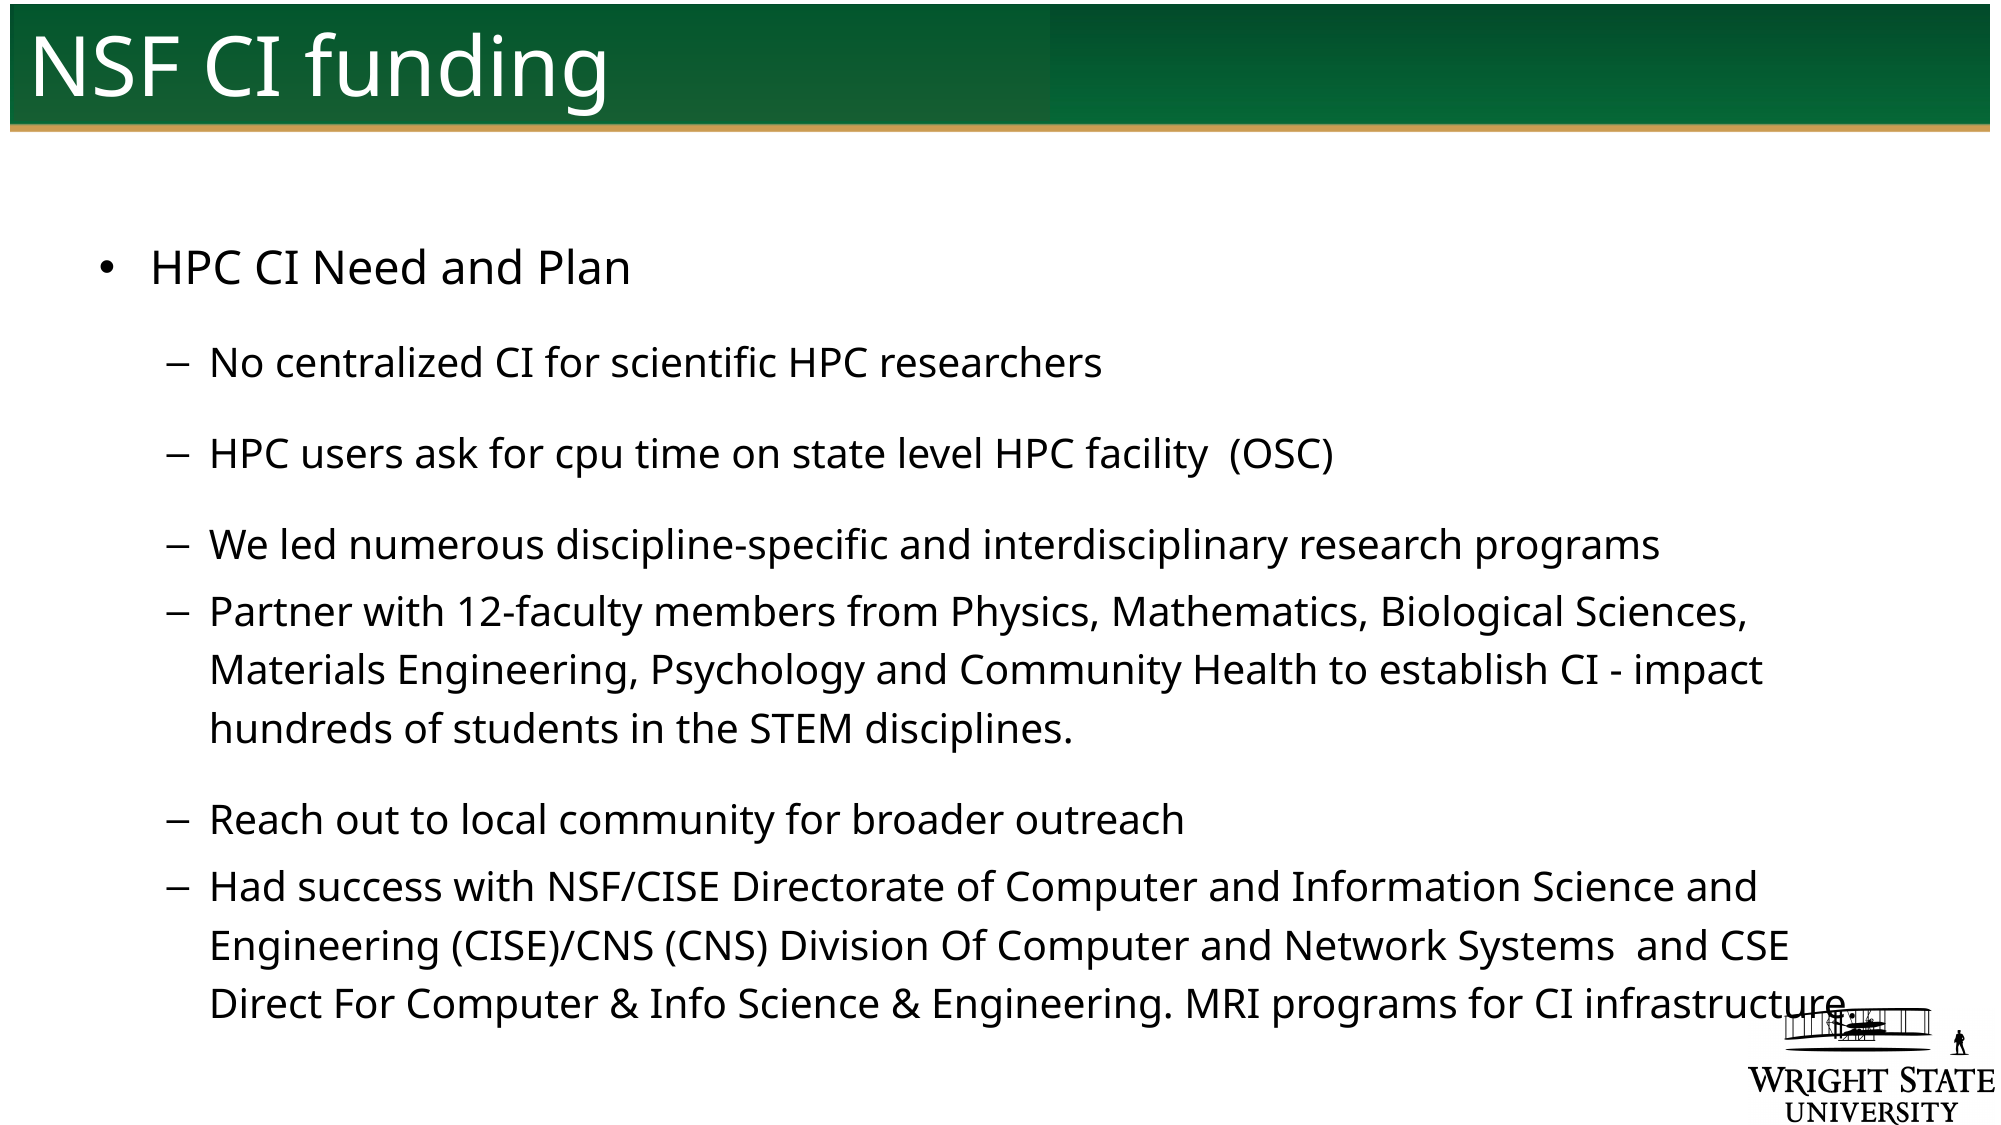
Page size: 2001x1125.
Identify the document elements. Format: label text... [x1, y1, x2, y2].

picture [10, 4, 1995, 1125]
text_box NSF CI funding [13, 5, 1050, 121]
list HPC CI Need and Plan No centralized CI for scientific HPC researchers HPC users ask for cpu time on state level HPC facility (OSC) We led numerous discipline-specific and interdisciplinary research programs Partner with 12-faculty members from Physics, Mathematics, Biological Sciences, Materials Engineering, Psychology and Community Health to establish CI - impact hundreds of students in the STEM disciplines. Reach out to local community for broader outreach Had success with NSF/CISE Directorate of Computer and Information Science and Engineering (CISE)/CNS (CNS) Division Of Computer and Network Systems and CSE Direct For Computer & Info Science & Engineering. MRI programs for CI infrastructure. [84, 191, 1885, 1098]
